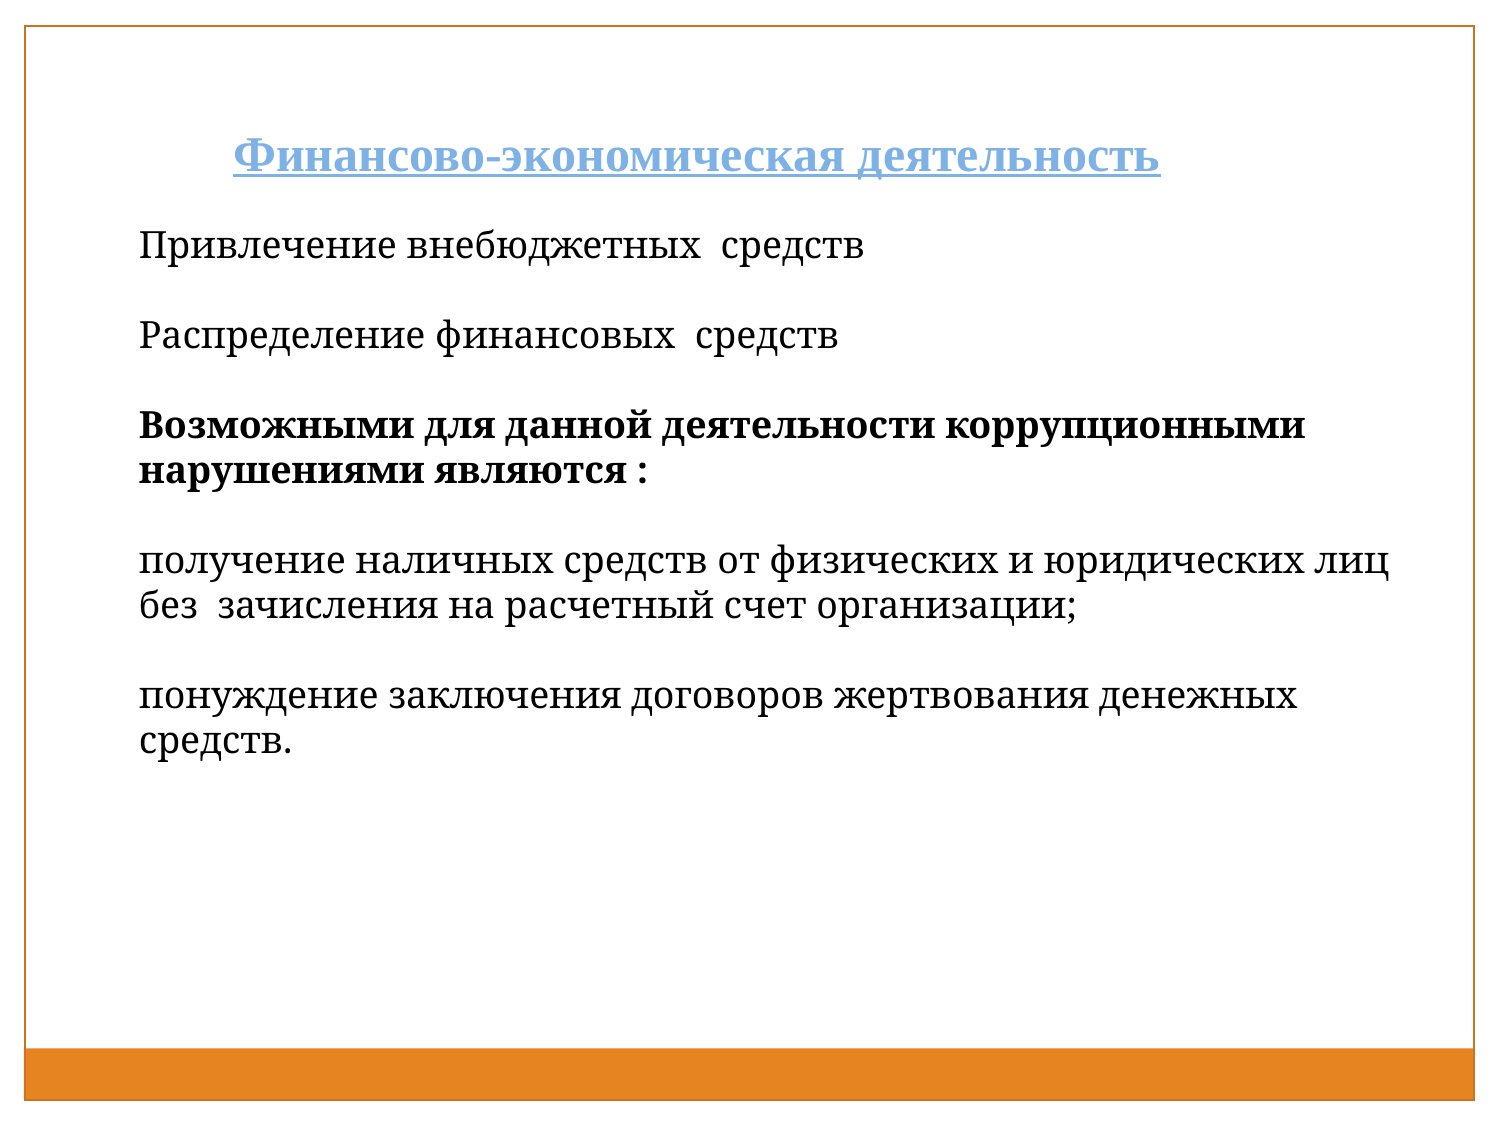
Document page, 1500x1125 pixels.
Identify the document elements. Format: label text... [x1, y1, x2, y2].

text_box Привлечение внебюджетных средств Распределение финансовых средств Возможными для данной деятельности коррупционными нарушениями являются : получение наличных средств от физических и юридических лиц без зачисления на расчетный счет организации; понуждение заключения договоров жертвования денежных средств. [123, 214, 1412, 769]
text_box Финансово-экономическая деятельность [123, 113, 1270, 189]
